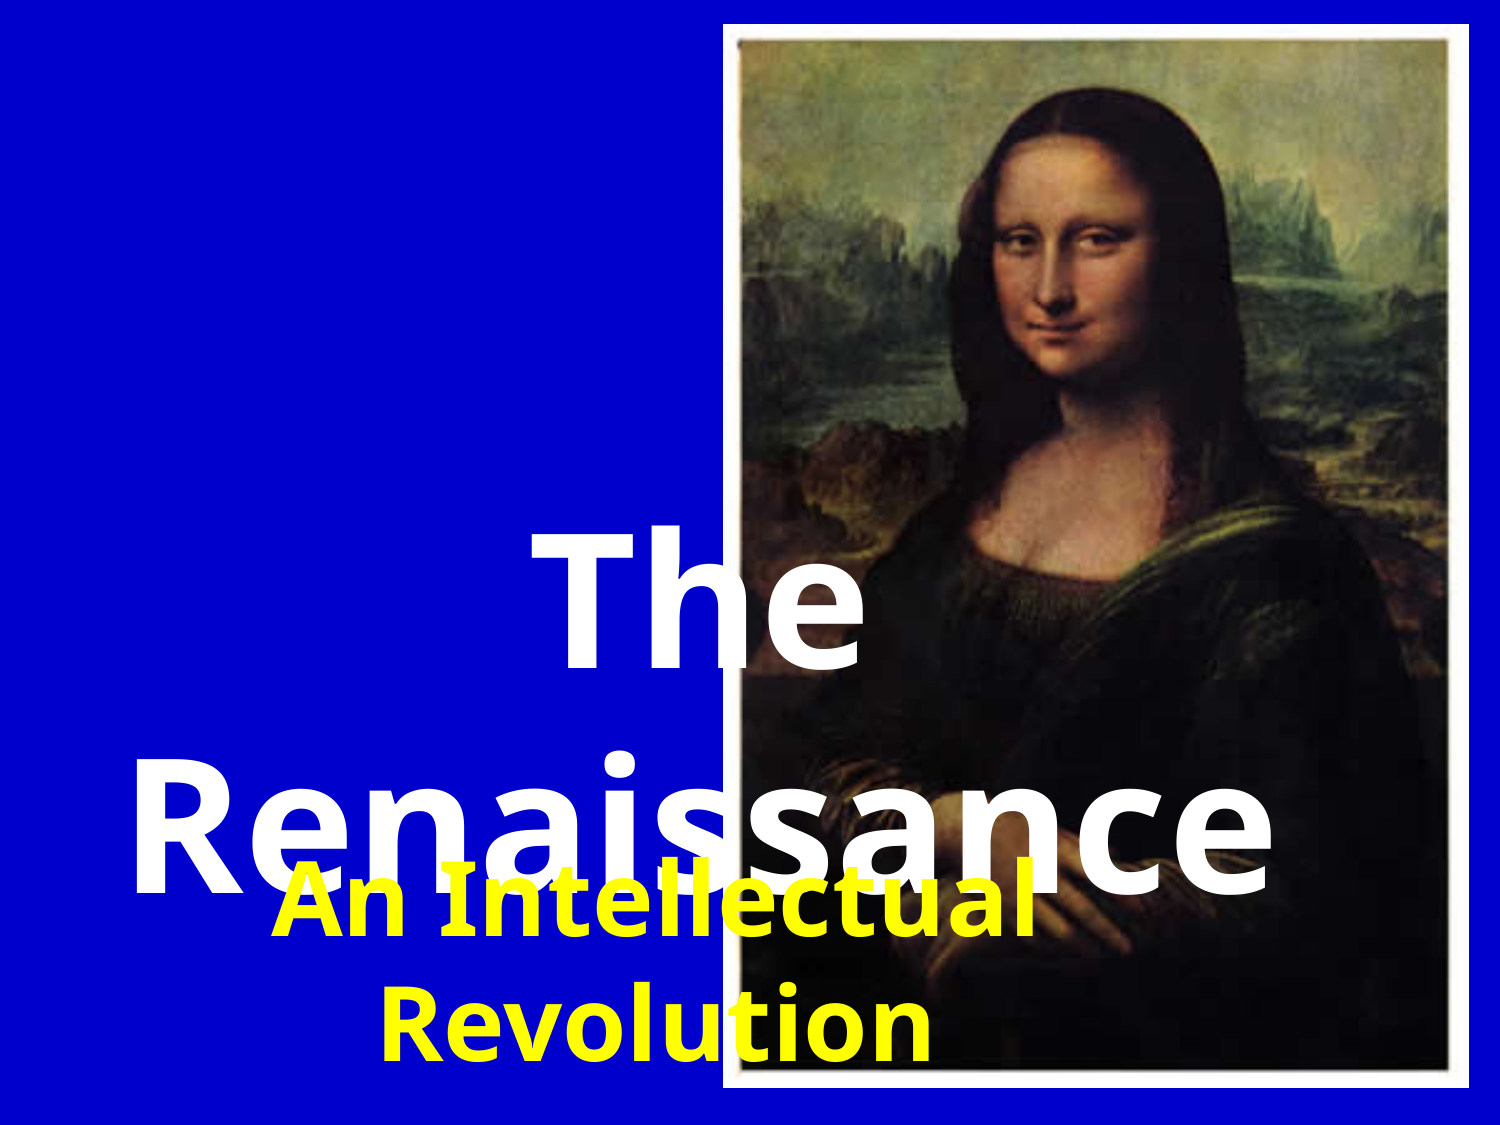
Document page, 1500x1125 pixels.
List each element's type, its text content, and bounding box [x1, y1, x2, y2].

picture [723, 24, 1469, 1088]
title The Renaissance [37, 512, 718, 900]
subtitle An Intellectual Revolution [62, 825, 718, 988]
